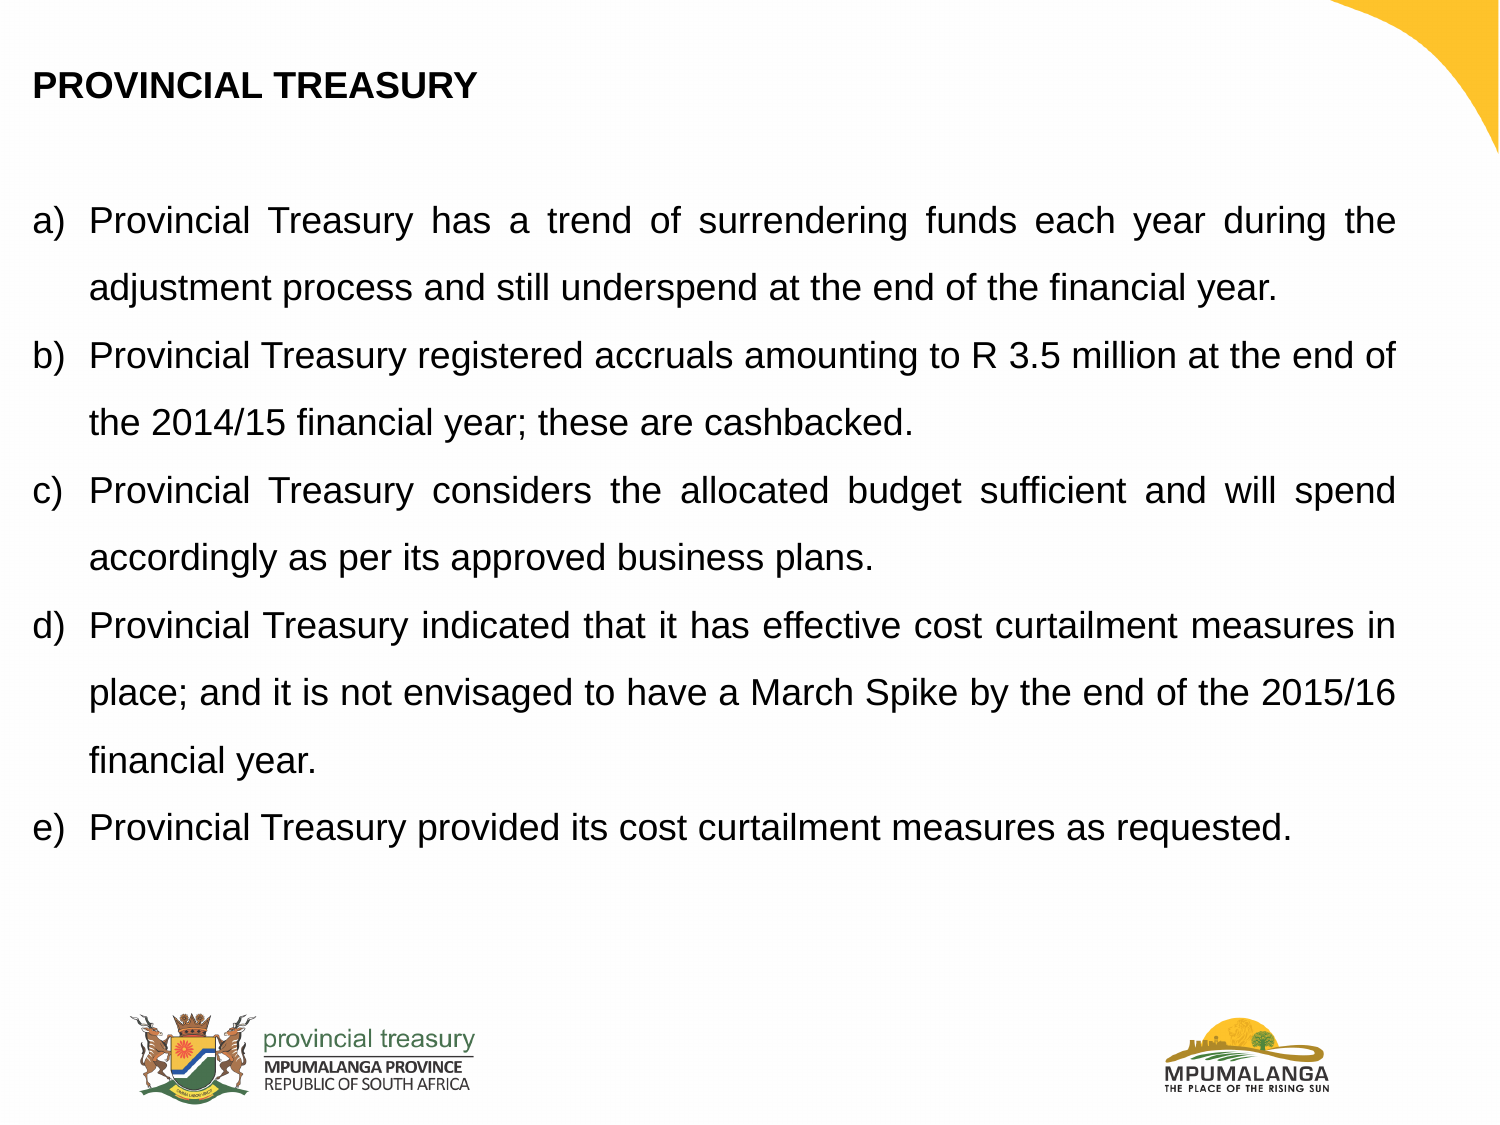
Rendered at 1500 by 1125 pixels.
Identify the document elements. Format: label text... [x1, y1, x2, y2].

picture [0, 0, 1500, 1125]
text_box PROVINCIAL TREASURY Provincial Treasury has a trend of surrendering funds each year during the adjustment process and still underspend at the end of the financial year. Provincial Treasury registered accruals amounting to R 3.5 million at the end of the 2014/15 financial year; these are cashbacked. Provincial Treasury considers the allocated budget sufficient and will spend accordingly as per its approved business plans. Provincial Treasury indicated that it has effective cost curtailment measures in place; and it is not envisaged to have a March Spike by the end of the 2015/16 financial year. Provincial Treasury provided its cost curtailment measures as requested. [17, 30, 1412, 856]
